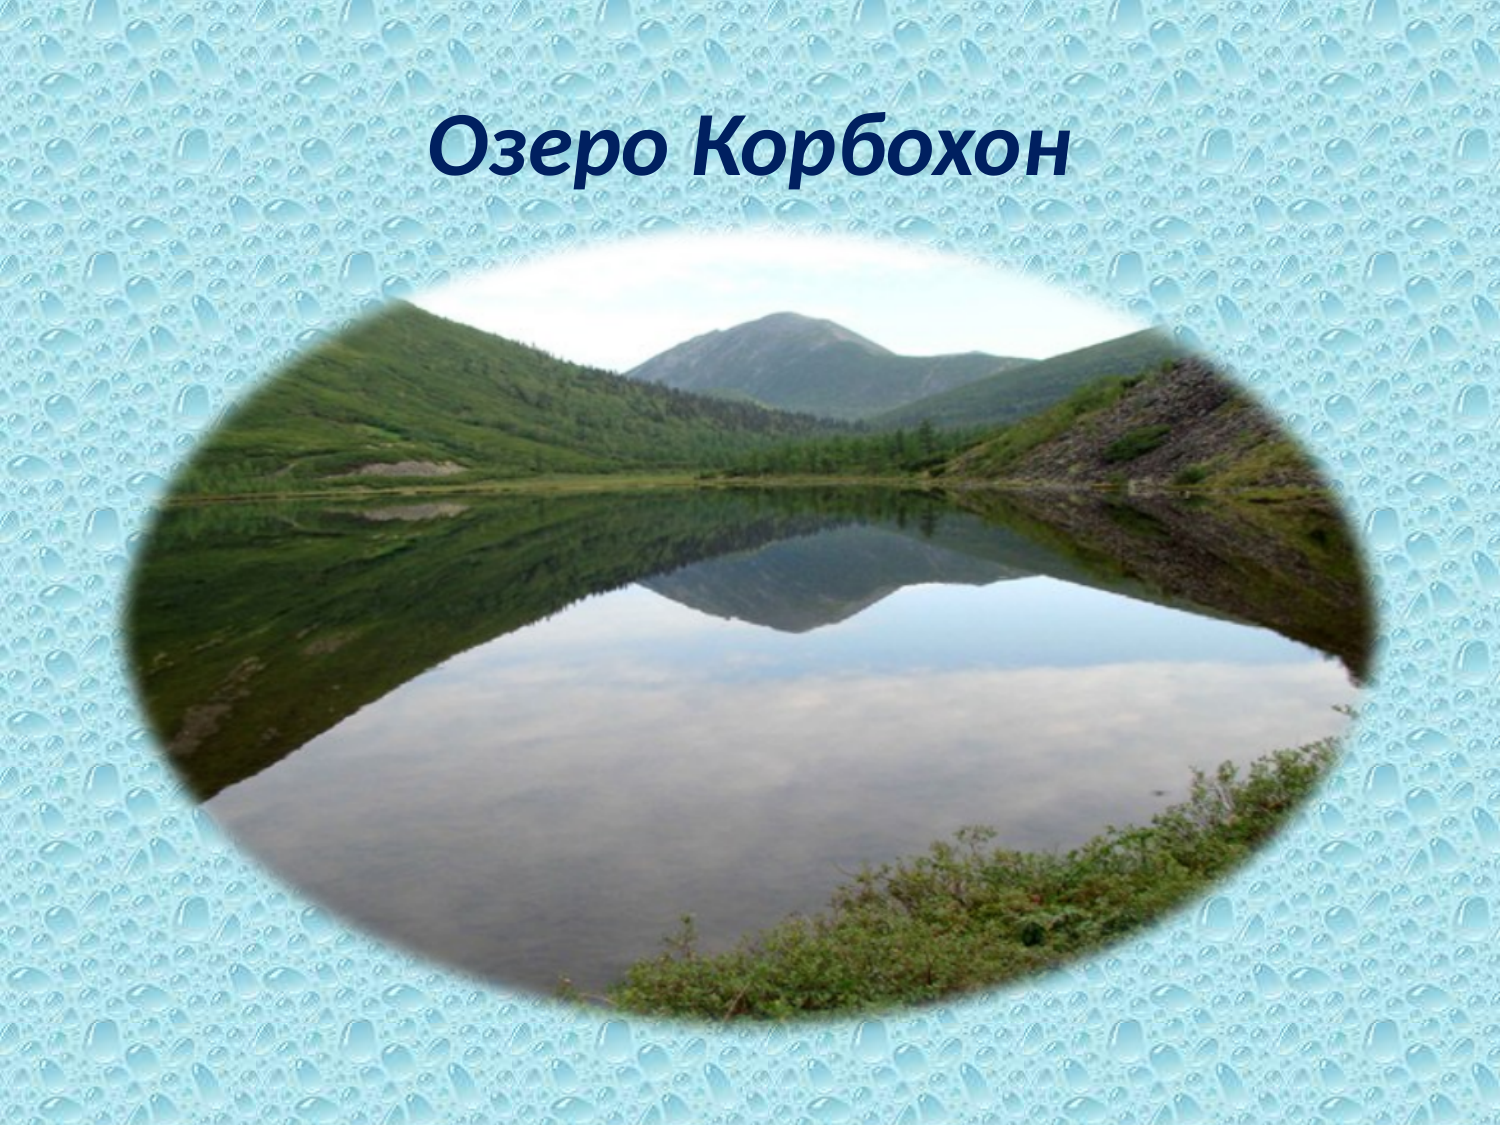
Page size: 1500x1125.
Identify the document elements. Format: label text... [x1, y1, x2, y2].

picture [0, 0, 1500, 1125]
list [105, 210, 1395, 1044]
title Озеро Корбохон [75, 45, 1425, 233]
